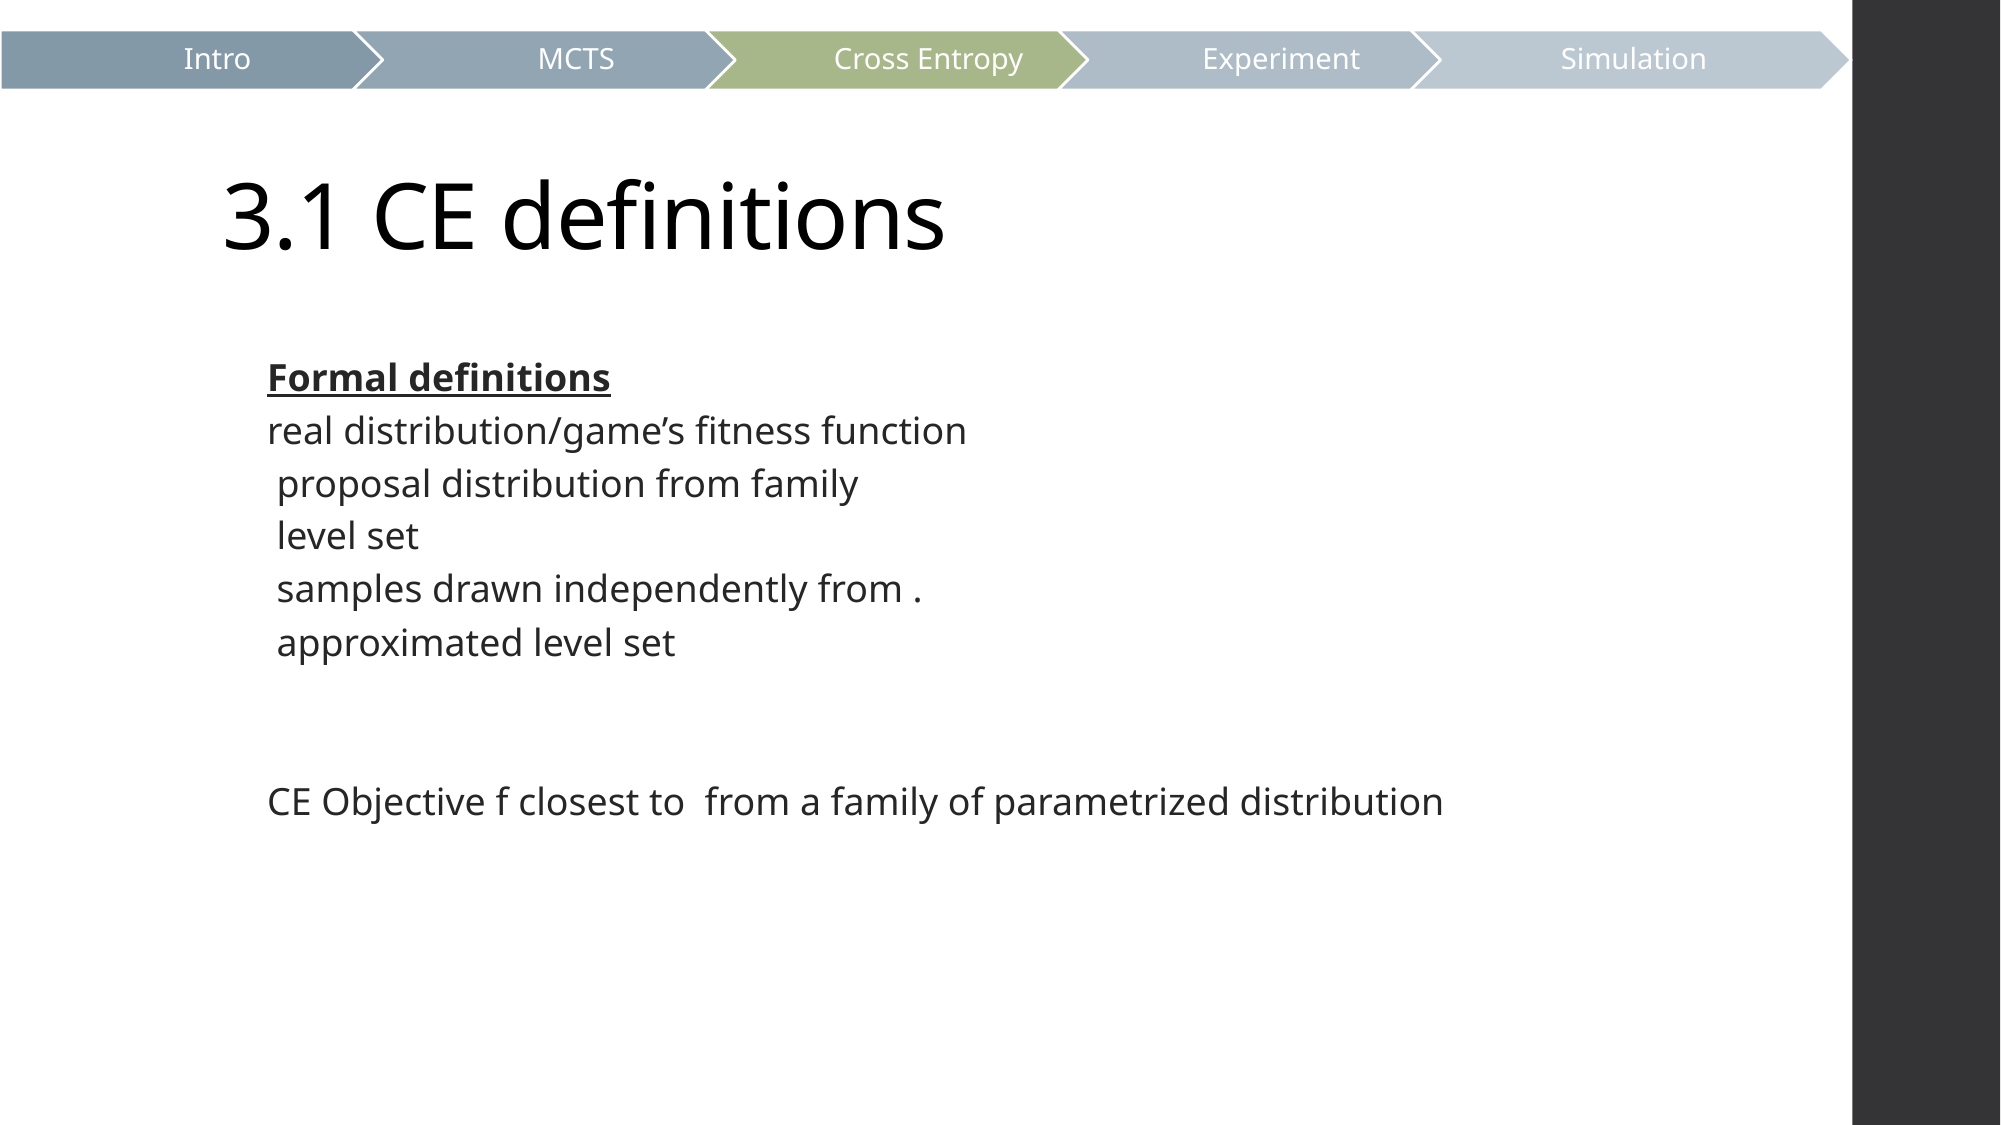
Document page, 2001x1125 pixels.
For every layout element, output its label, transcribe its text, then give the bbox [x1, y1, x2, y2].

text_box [0, 29, 1852, 91]
title 3.1 CE definitions [206, 102, 1797, 278]
